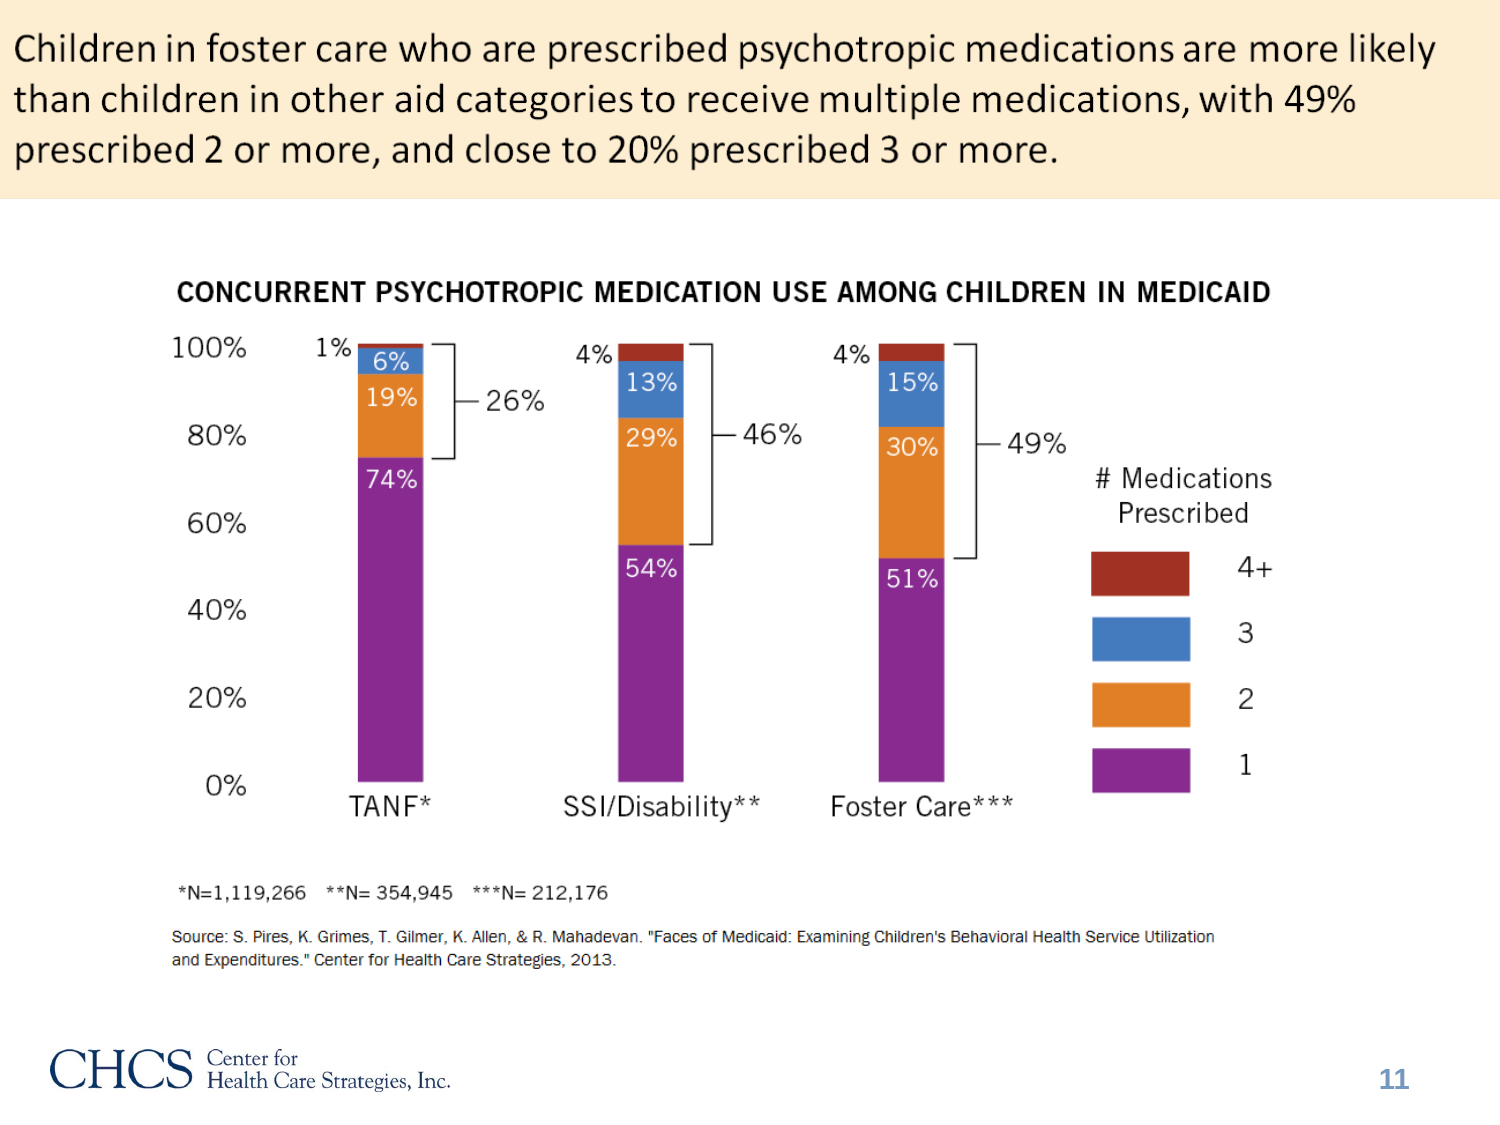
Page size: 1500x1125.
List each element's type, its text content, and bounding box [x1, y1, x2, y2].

picture [0, 0, 1500, 201]
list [112, 212, 1351, 988]
slide_number 11 [1262, 1024, 1426, 1103]
picture [50, 1049, 450, 1092]
